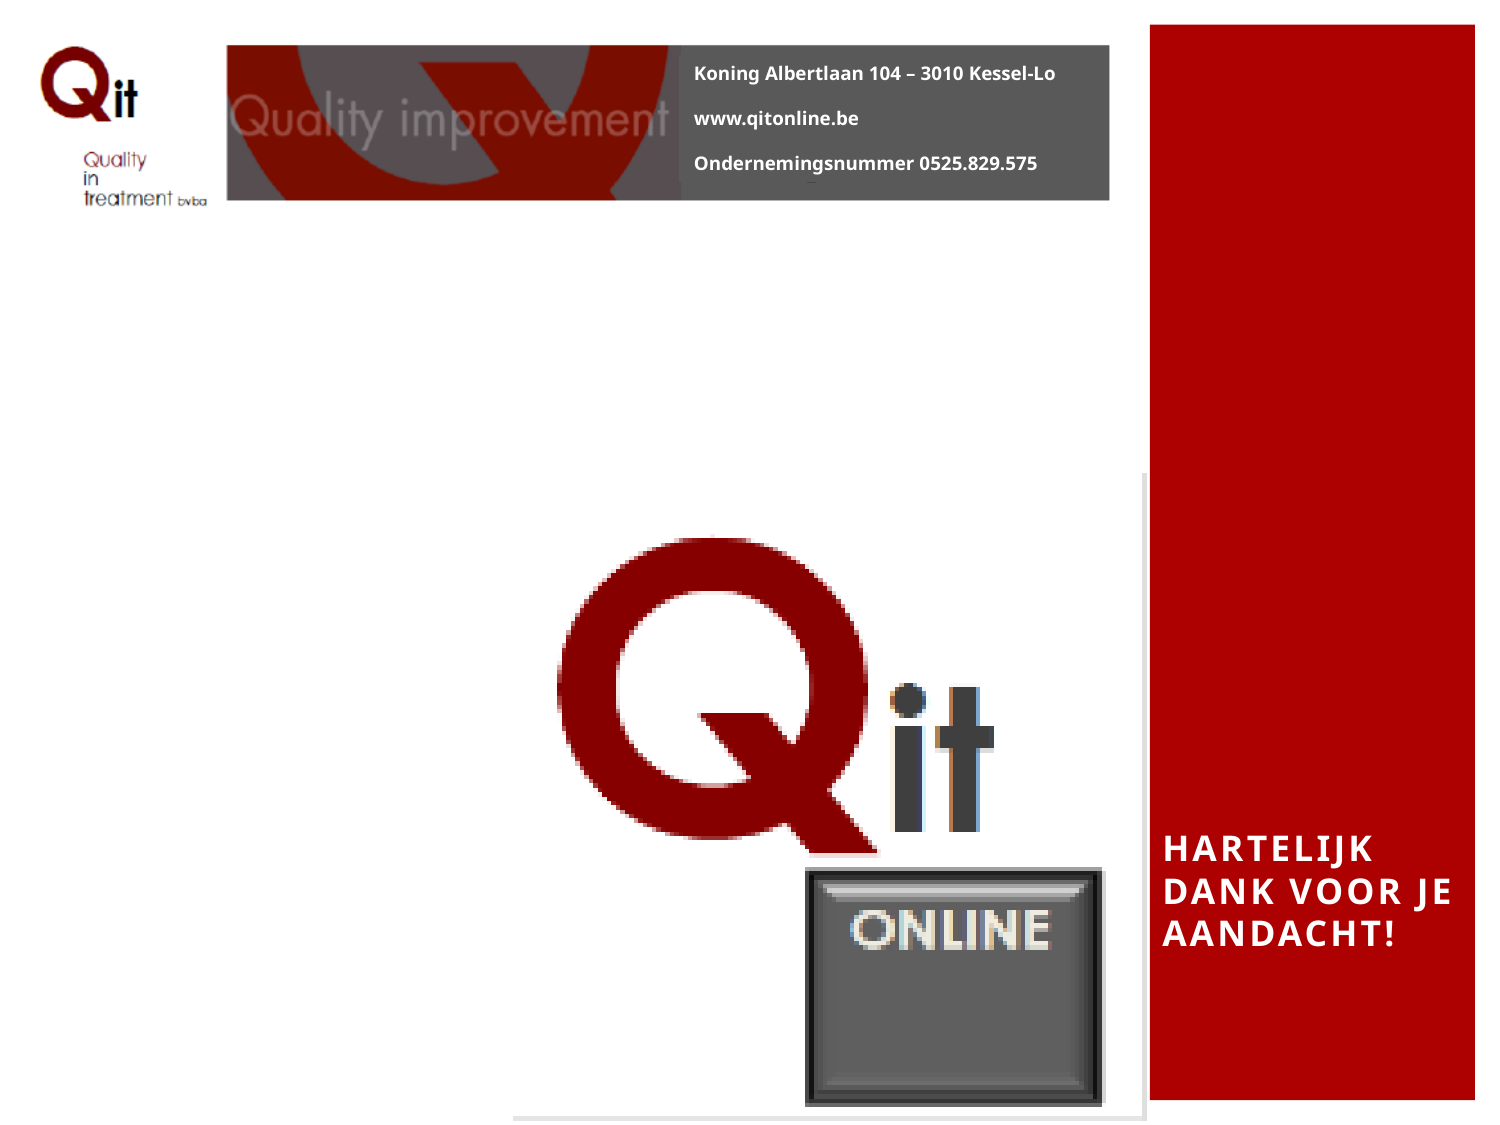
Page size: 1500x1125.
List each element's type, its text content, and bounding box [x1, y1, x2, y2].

picture [17, 18, 1147, 244]
title Hartelijk dank voor je aandacht! [1152, 869, 1496, 1012]
picture [513, 473, 1147, 1121]
